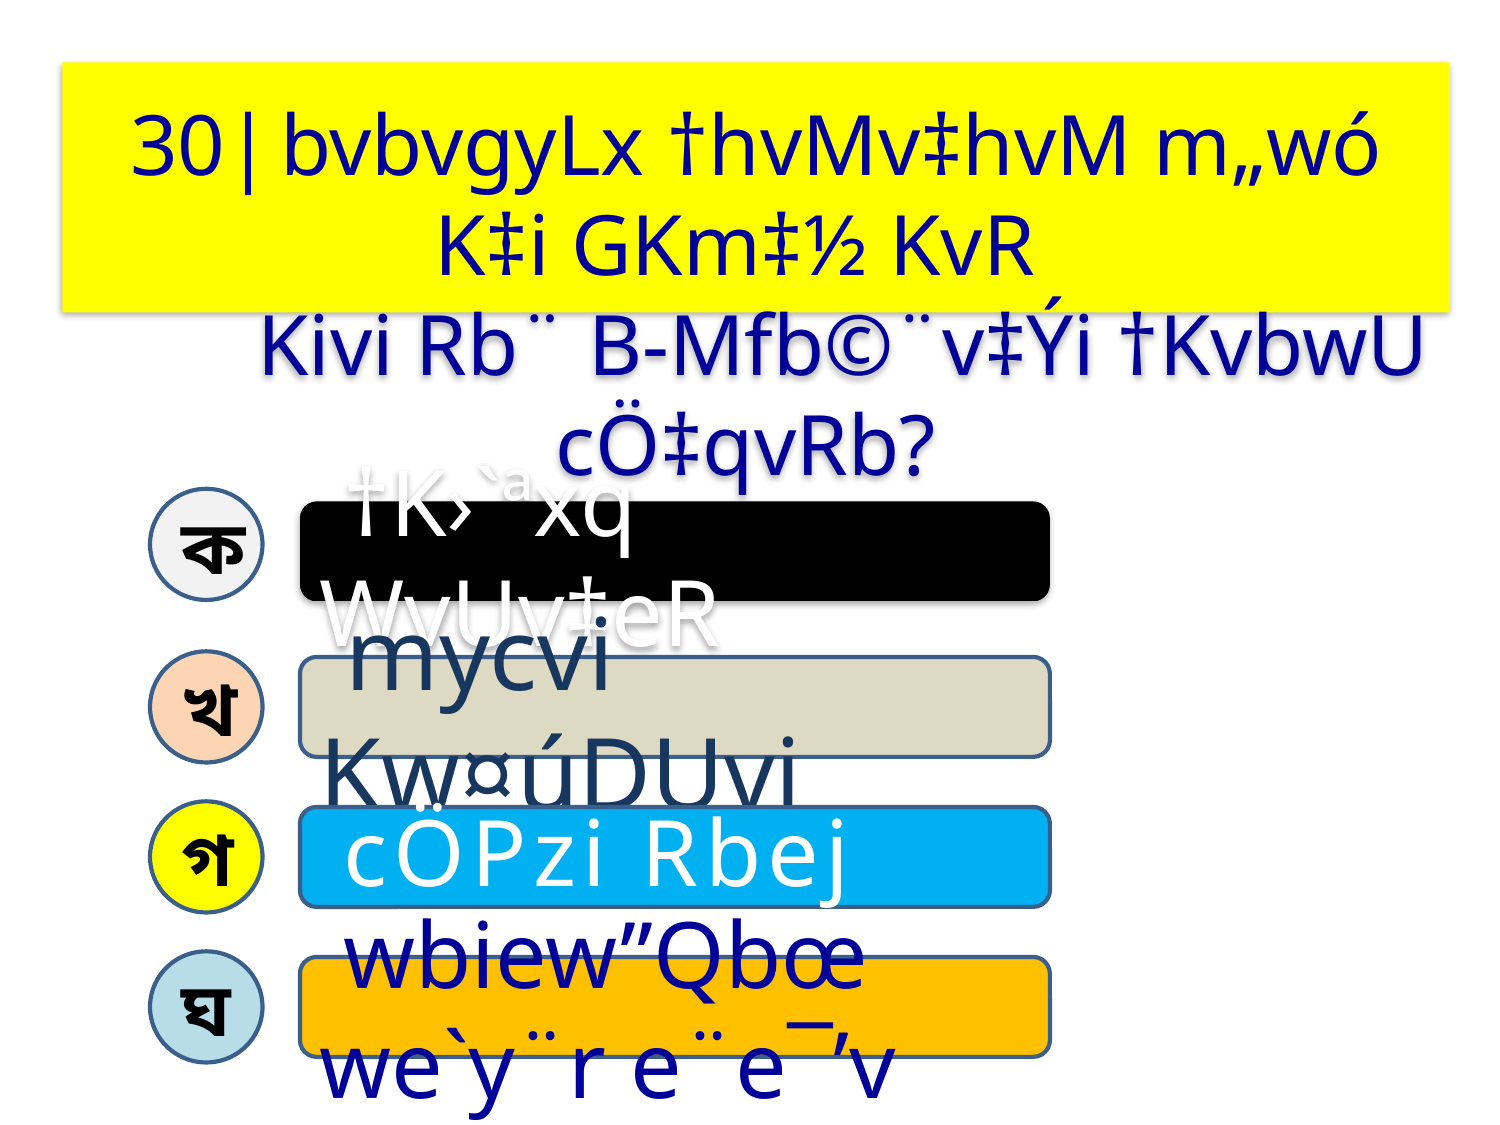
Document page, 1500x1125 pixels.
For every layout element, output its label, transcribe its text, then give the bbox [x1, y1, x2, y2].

text_box wbiew”Qbœ we`y¨r e¨e¯’v [297, 954, 1053, 1060]
text_box গ [147, 799, 265, 915]
text_box mycvi Kw¤úDUvi [297, 654, 1053, 760]
text_box 30| bvbvgyLx †hvMv‡hvM m„wó K‡i GKm‡½ KvR Kivi Rb¨ B-Mfb©¨v‡Ýi †KvbwU cÖ‡qvRb? [62, 62, 1450, 313]
text_box ঘ [147, 949, 265, 1065]
text_box ক [147, 486, 265, 603]
text_box cÖPzi Rbej [297, 804, 1053, 910]
text_box খ [147, 649, 265, 765]
text_box †K›`ªxq WvUv‡eR [299, 501, 1050, 602]
